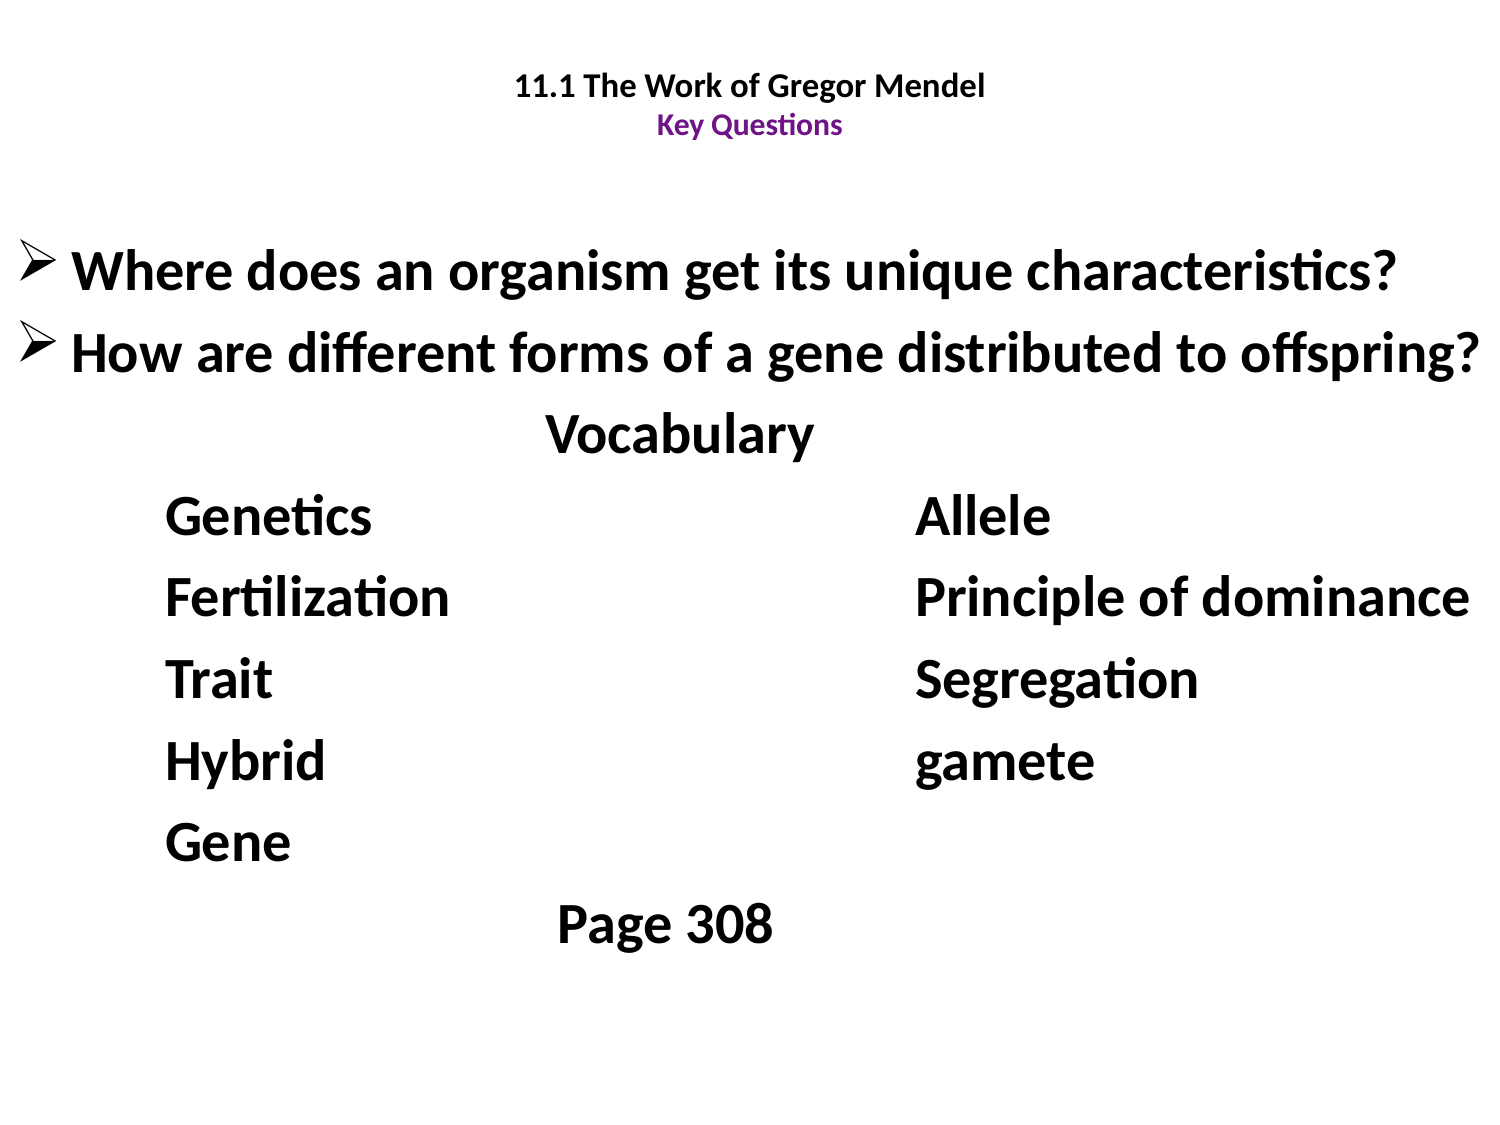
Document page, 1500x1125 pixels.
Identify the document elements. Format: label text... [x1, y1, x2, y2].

list Where does an organism get its unique characteristics? How are different forms of a gene distributed to offspring? Vocabulary Genetics Allele Fertilization Principle of dominance Trait Segregation Hybrid gamete Gene Page 308 [0, 224, 1500, 1113]
title 11.1 The Work of Gregor Mendel Key Questions [75, 12, 1425, 150]
